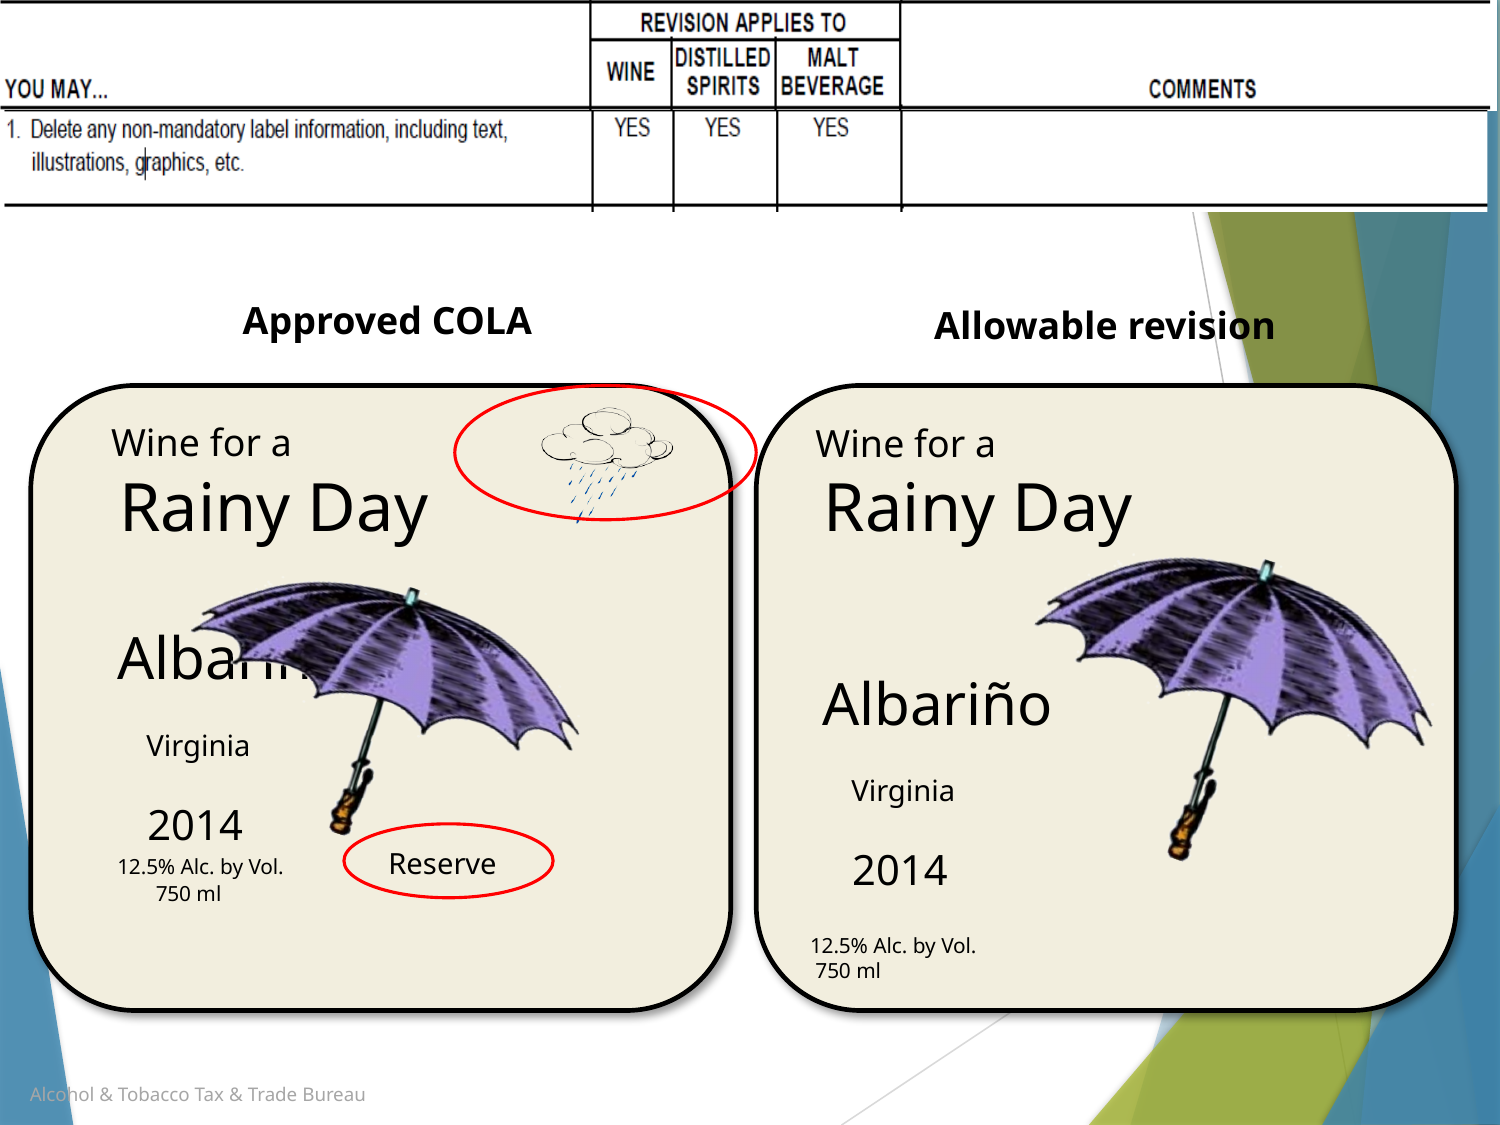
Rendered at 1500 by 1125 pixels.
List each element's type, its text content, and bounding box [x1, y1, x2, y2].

text_box Allowable revision [919, 294, 1292, 355]
picture [1457, 620, 1464, 644]
text_box Alcohol & Tobacco Tax & Trade Bureau [15, 1075, 695, 1113]
text_box [29, 398, 733, 1013]
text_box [755, 384, 1457, 1011]
text_box Approved COLA [227, 289, 547, 350]
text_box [86, 384, 757, 901]
picture [0, 0, 1497, 212]
